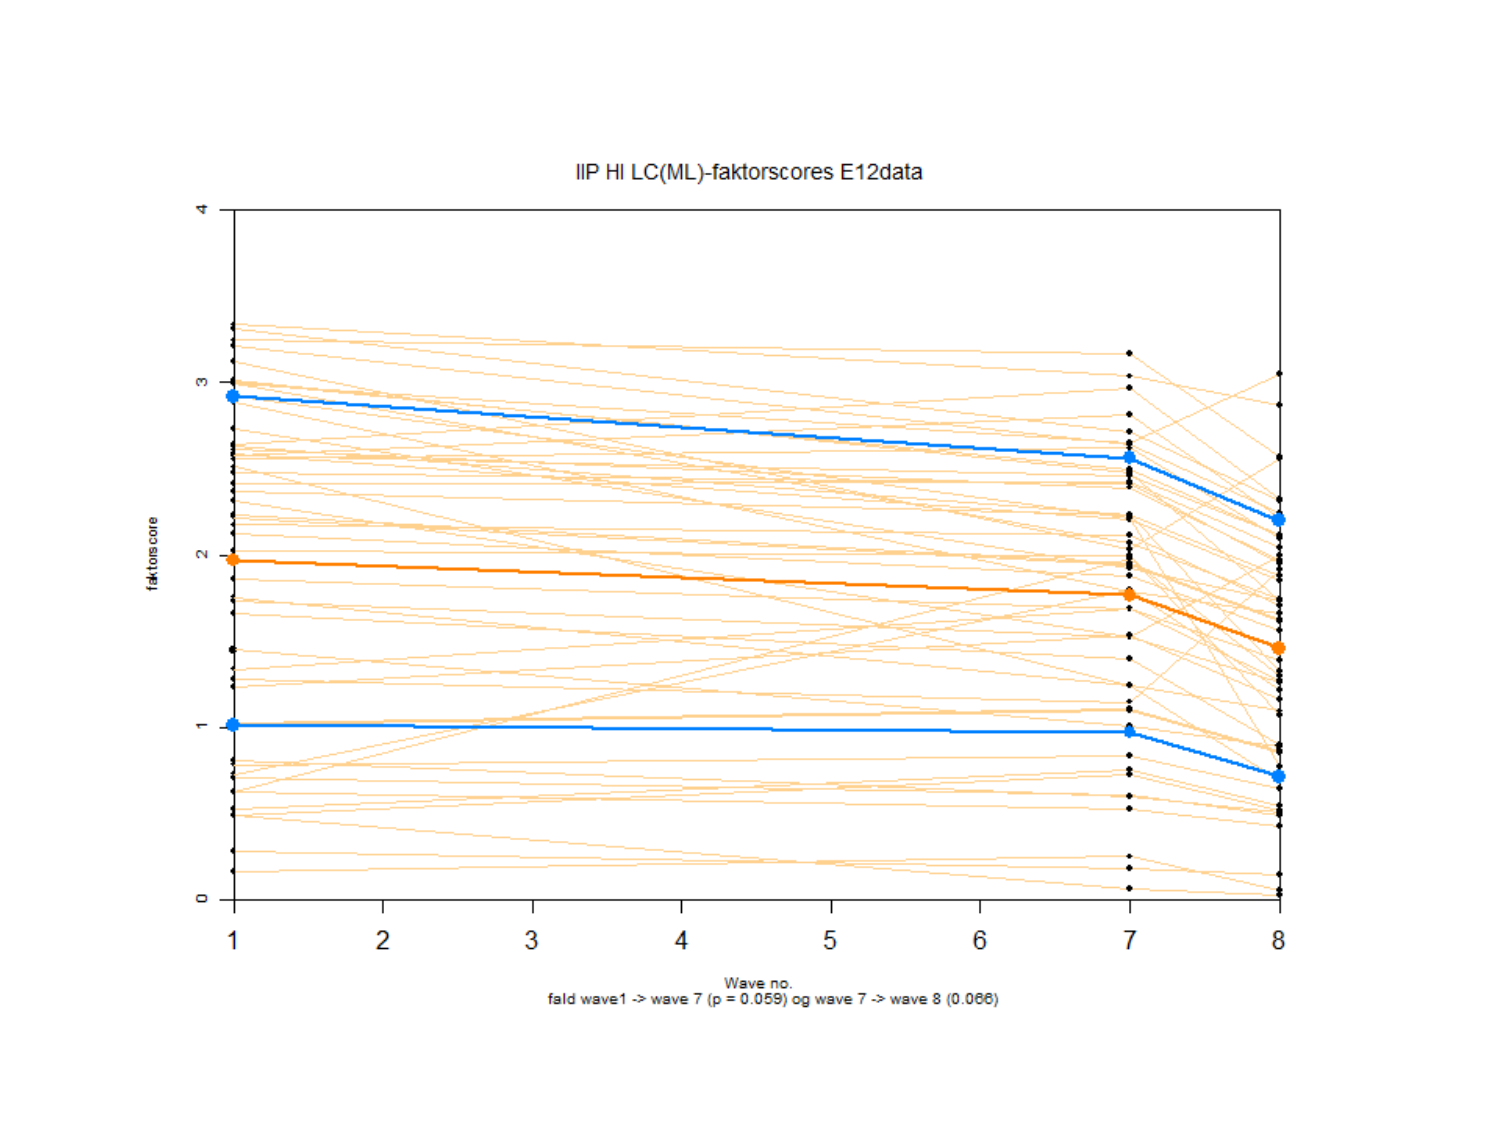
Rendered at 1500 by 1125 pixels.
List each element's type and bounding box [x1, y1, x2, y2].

picture [111, 89, 1350, 1045]
